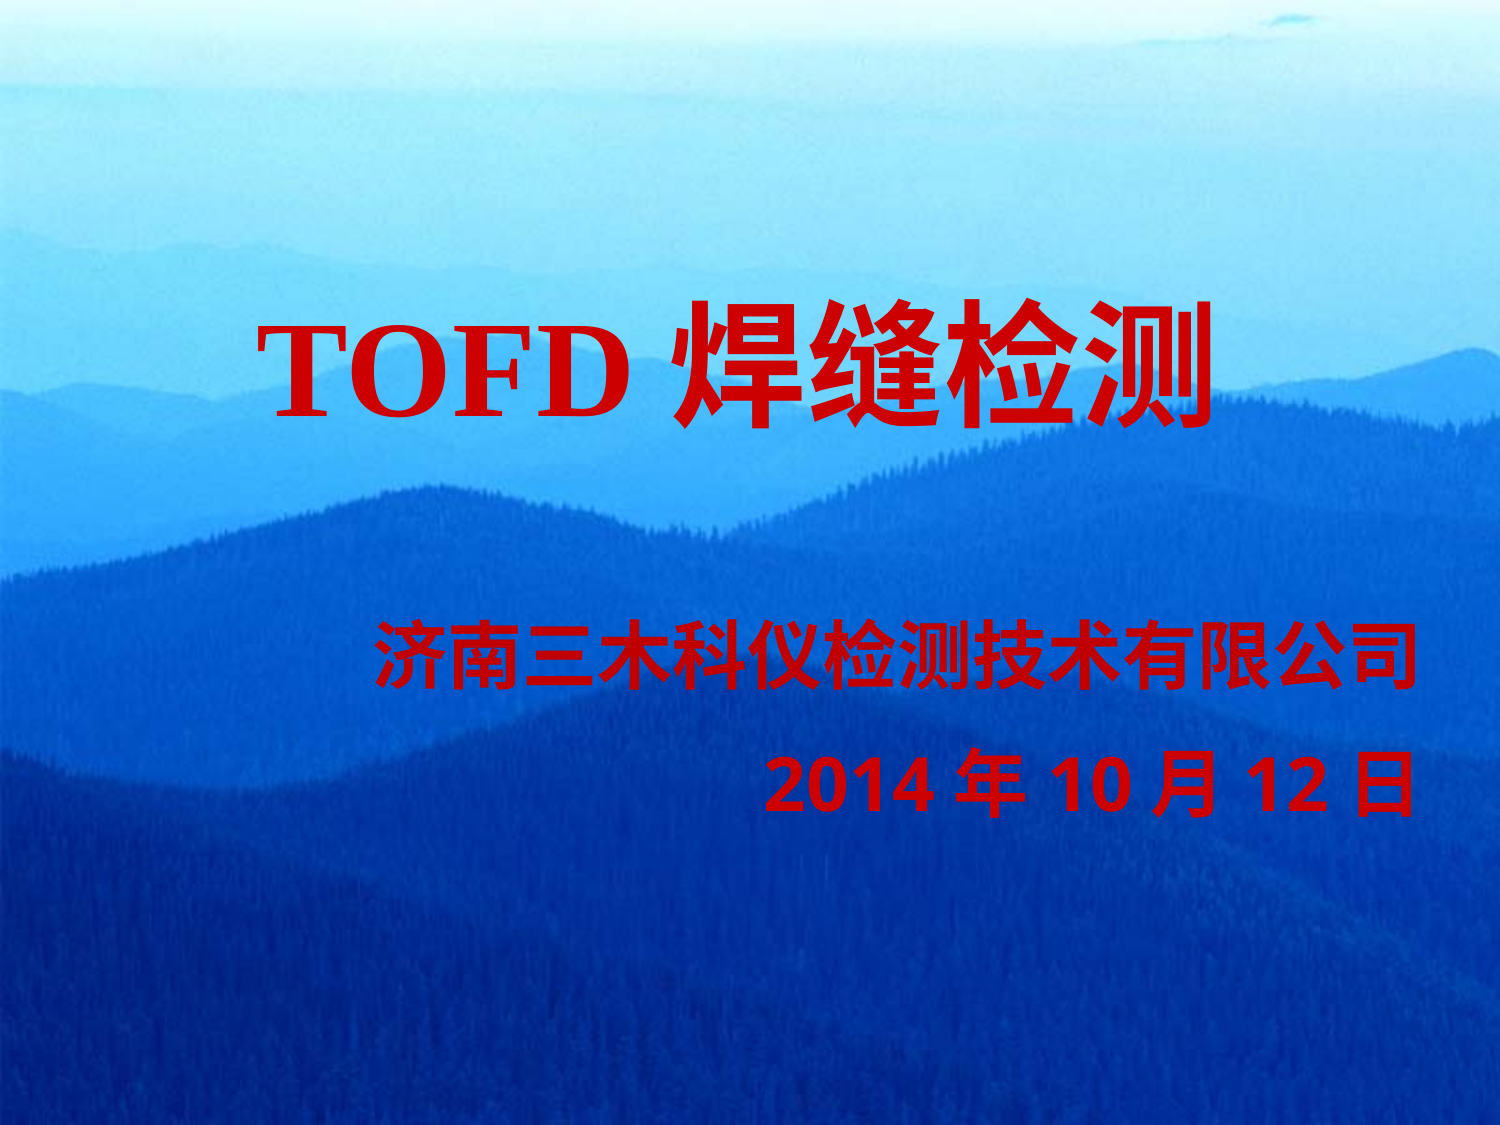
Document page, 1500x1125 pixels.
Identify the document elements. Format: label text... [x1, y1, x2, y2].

picture [0, 0, 1500, 1125]
text_box TOFD焊缝检测 济南三木科仪检测技术有限公司 2014年10月12日 [37, 37, 1438, 834]
